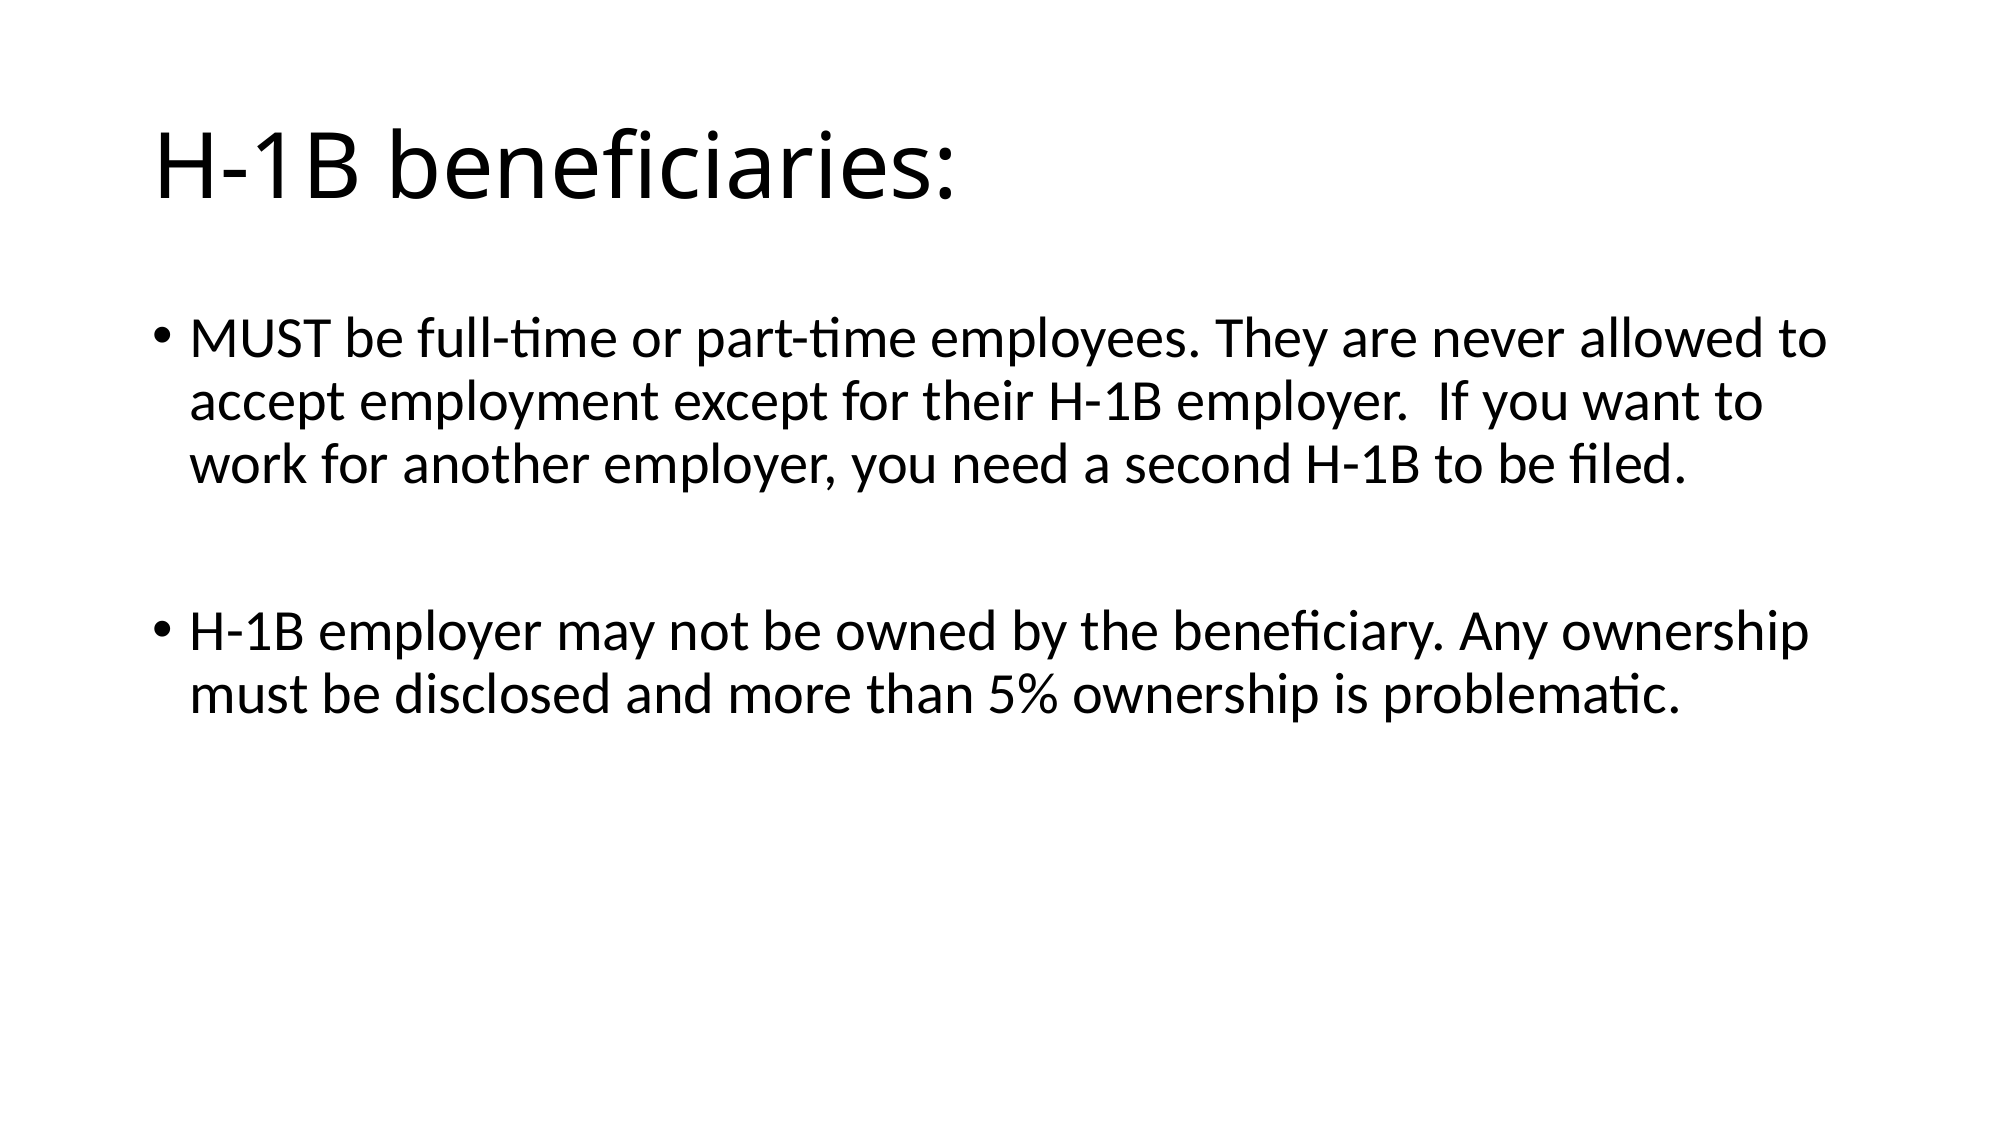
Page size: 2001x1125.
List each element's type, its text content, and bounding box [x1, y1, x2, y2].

title H-1B beneficiaries: [137, 59, 1863, 278]
list MUST be full-time or part-time employees. They are never allowed to accept employment except for their H-1B employer. If you want to work for another employer, you need a second H-1B to be filed. H-1B employer may not be owned by the beneficiary. Any ownership must be disclosed and more than 5% ownership is problematic. [137, 299, 1863, 1014]
